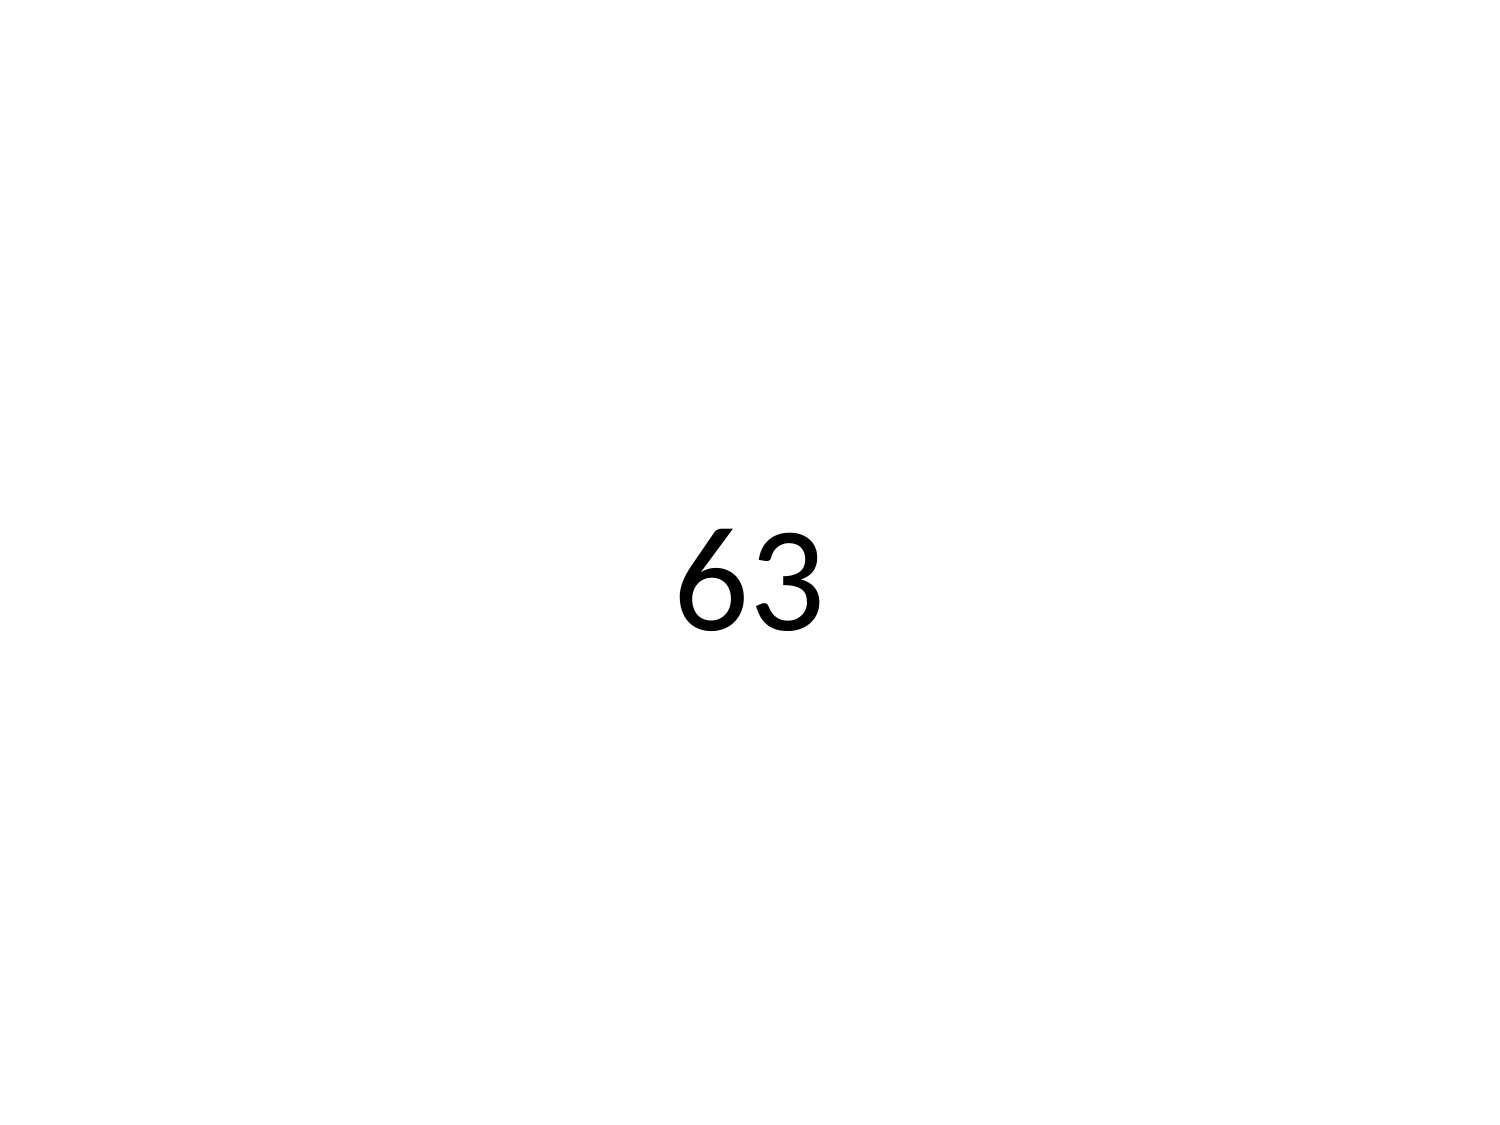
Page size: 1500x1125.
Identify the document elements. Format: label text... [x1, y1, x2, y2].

list 63 [75, 262, 1425, 1005]
